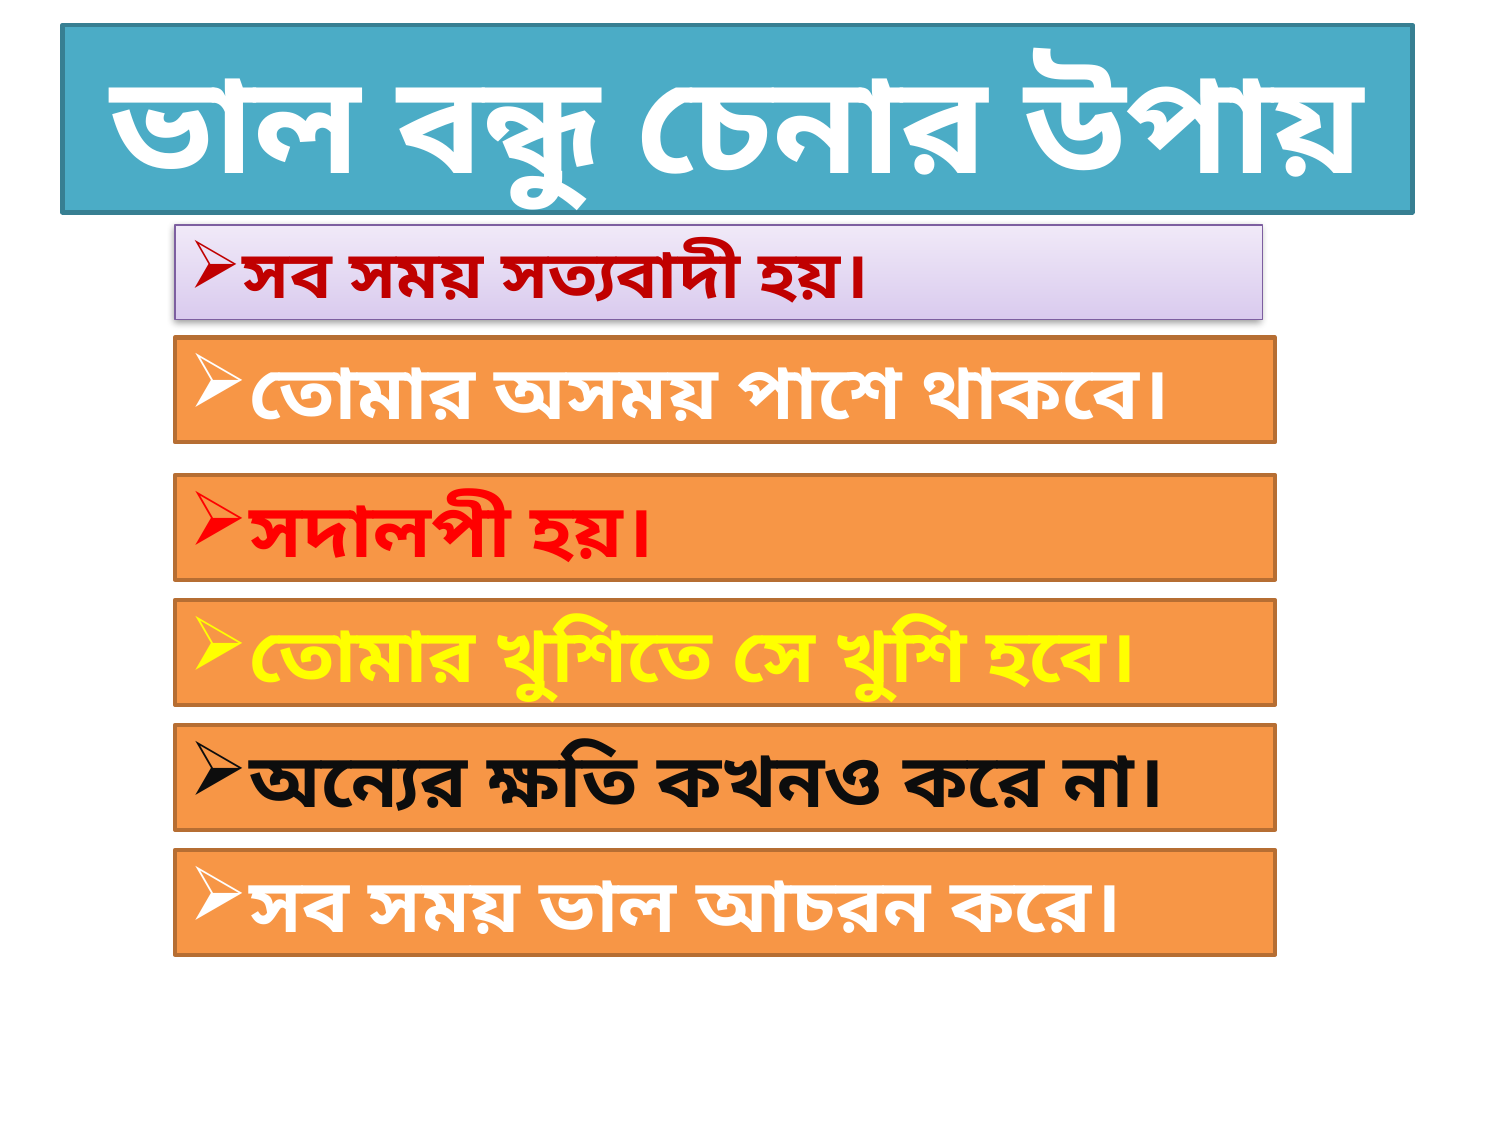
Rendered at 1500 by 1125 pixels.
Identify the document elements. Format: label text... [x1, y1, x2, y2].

text_box সব সময় ভাল আচরন করে। [173, 848, 1277, 957]
text_box সব সময় সত্যবাদী হয়। [174, 224, 1263, 320]
text_box অন্যের ক্ষতি কখনও করে না। [173, 723, 1277, 832]
text_box সদালপী হয়। [173, 473, 1277, 582]
text_box তোমার খুশিতে সে খুশি হবে। [173, 598, 1277, 707]
title ভাল বন্ধু চেনার উপায় [60, 23, 1415, 215]
text_box তোমার অসময় পাশে থাকবে। [173, 335, 1277, 444]
